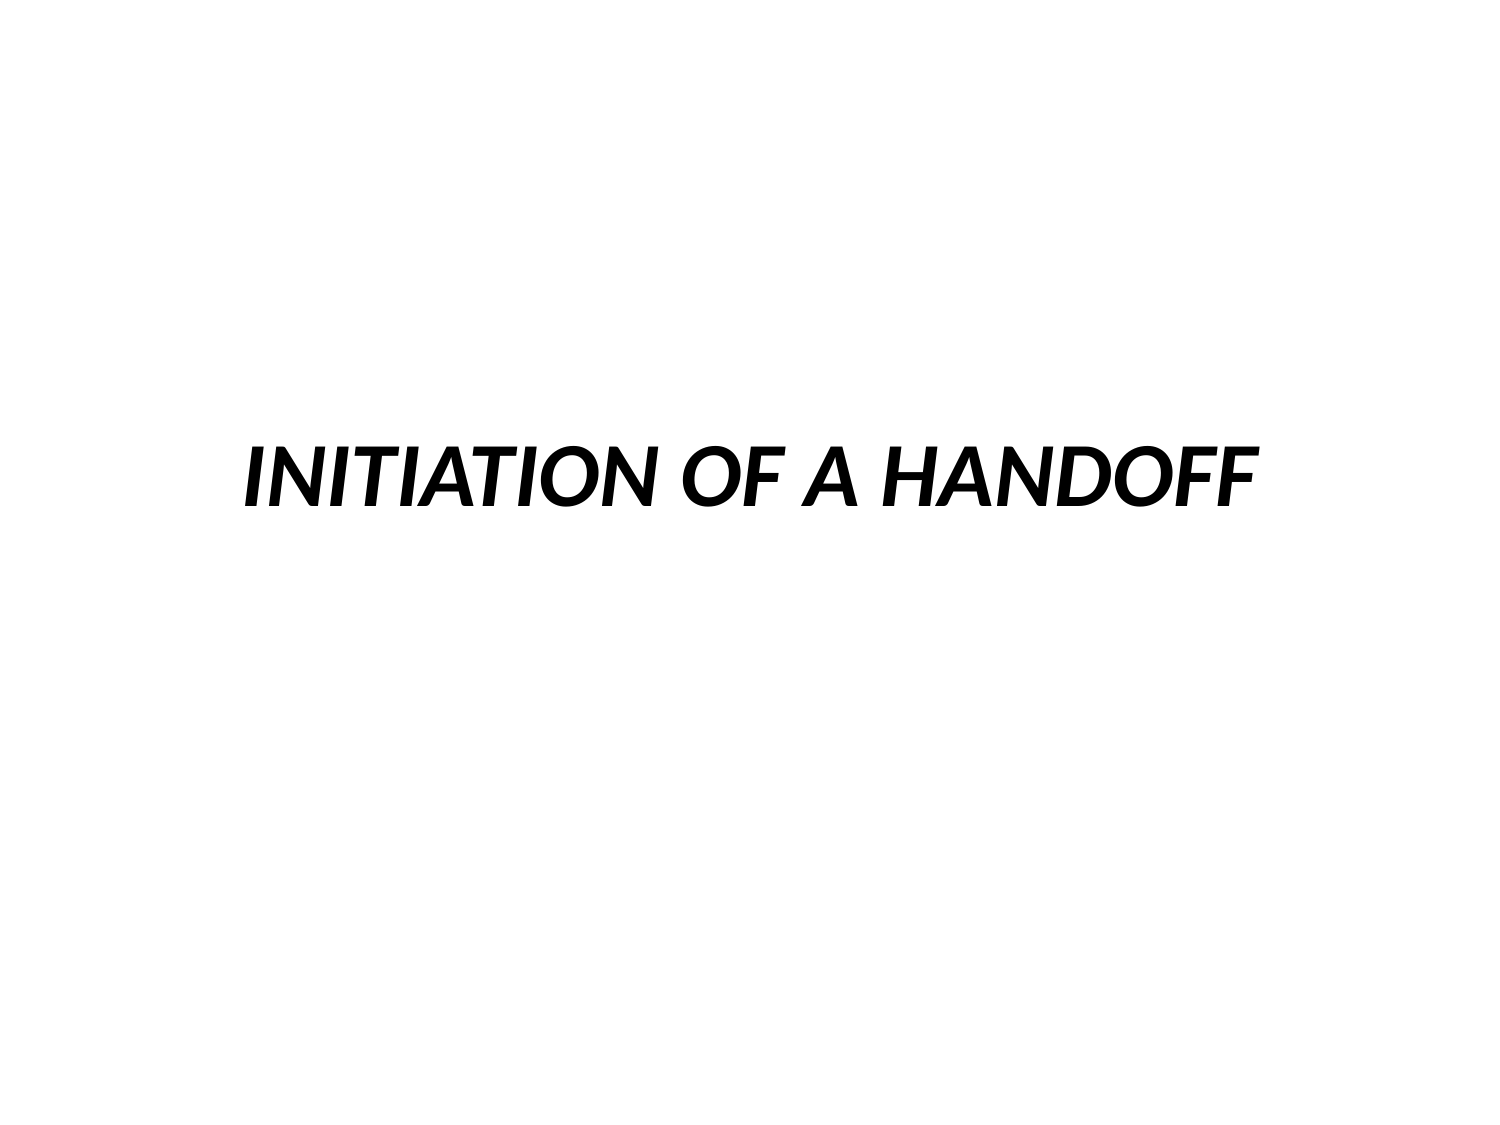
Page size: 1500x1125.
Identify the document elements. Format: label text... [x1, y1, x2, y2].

title INITIATION OF A HANDOFF [112, 349, 1388, 591]
